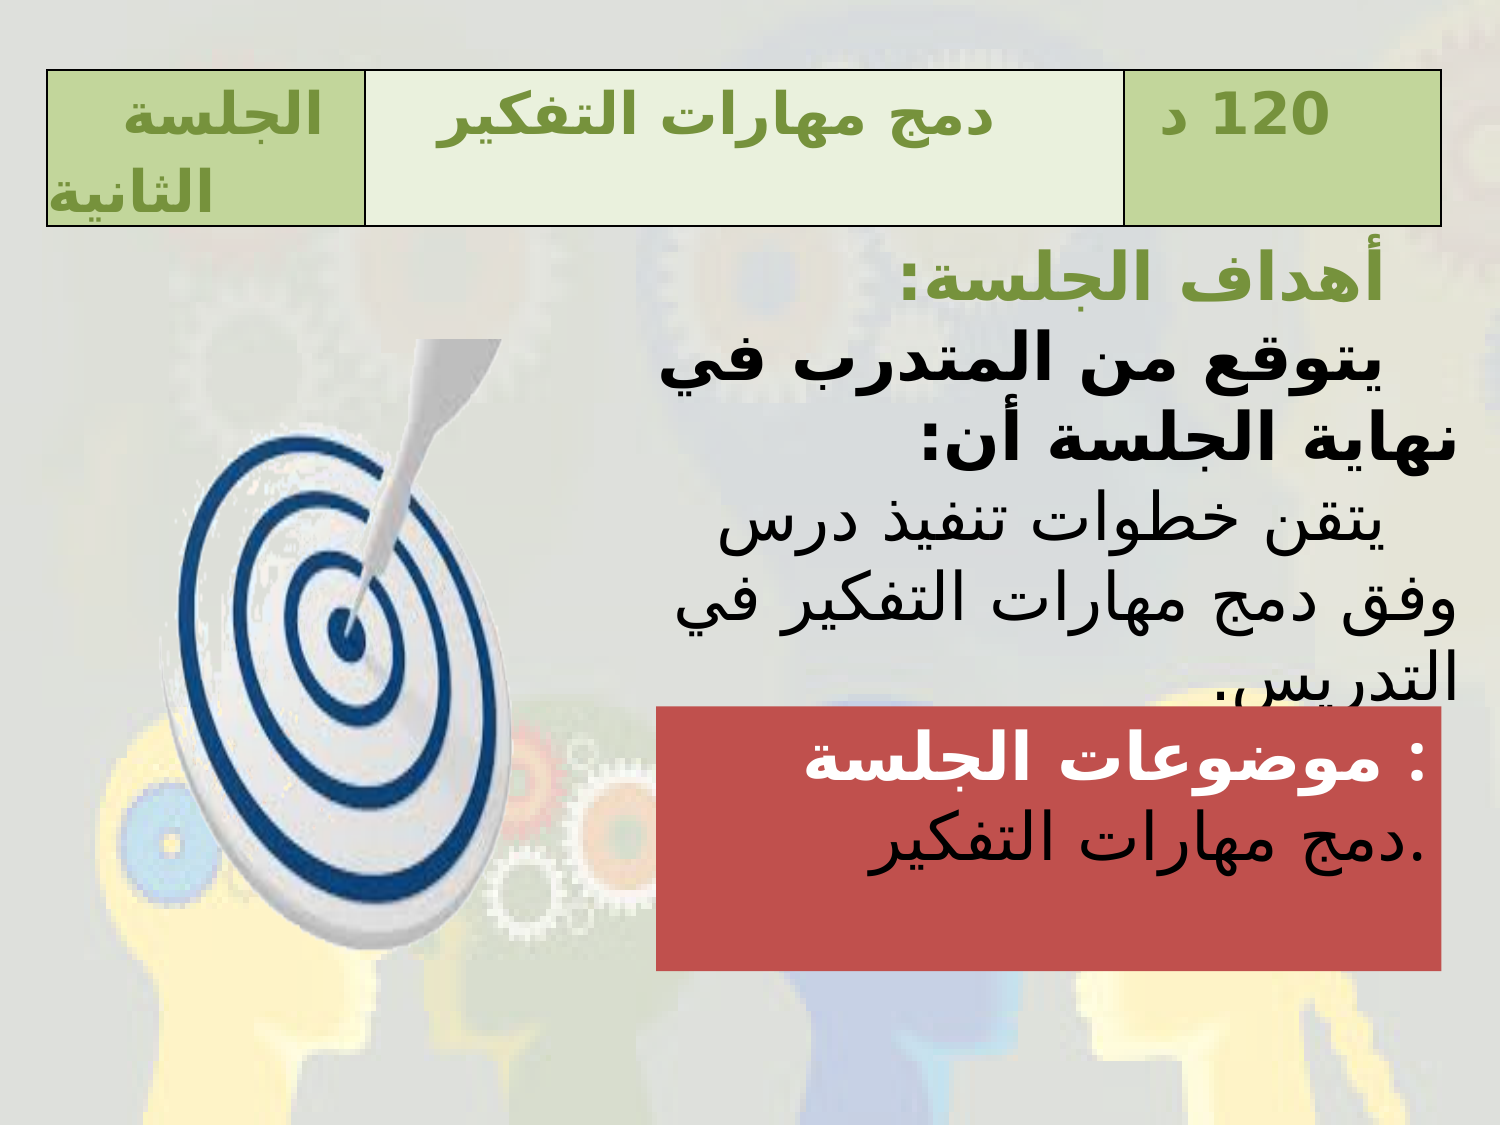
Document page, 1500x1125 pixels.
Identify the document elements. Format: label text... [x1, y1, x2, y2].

picture [81, 339, 587, 1030]
table_header دمج مهارات التفكير [366, 71, 1123, 225]
table_header 120 د [1125, 71, 1440, 225]
text_box أهداف الجلسة: يتوقع من المتدرب في نهاية الجلسة أن: يتقن خطوات تنفيذ درس وفق دمج مهارات التفكير في التدريس. [632, 226, 1477, 722]
table_header الجلسة الثانية [48, 71, 364, 225]
text_box موضوعات الجلسة : دمج مهارات التفكير. [656, 706, 1442, 972]
